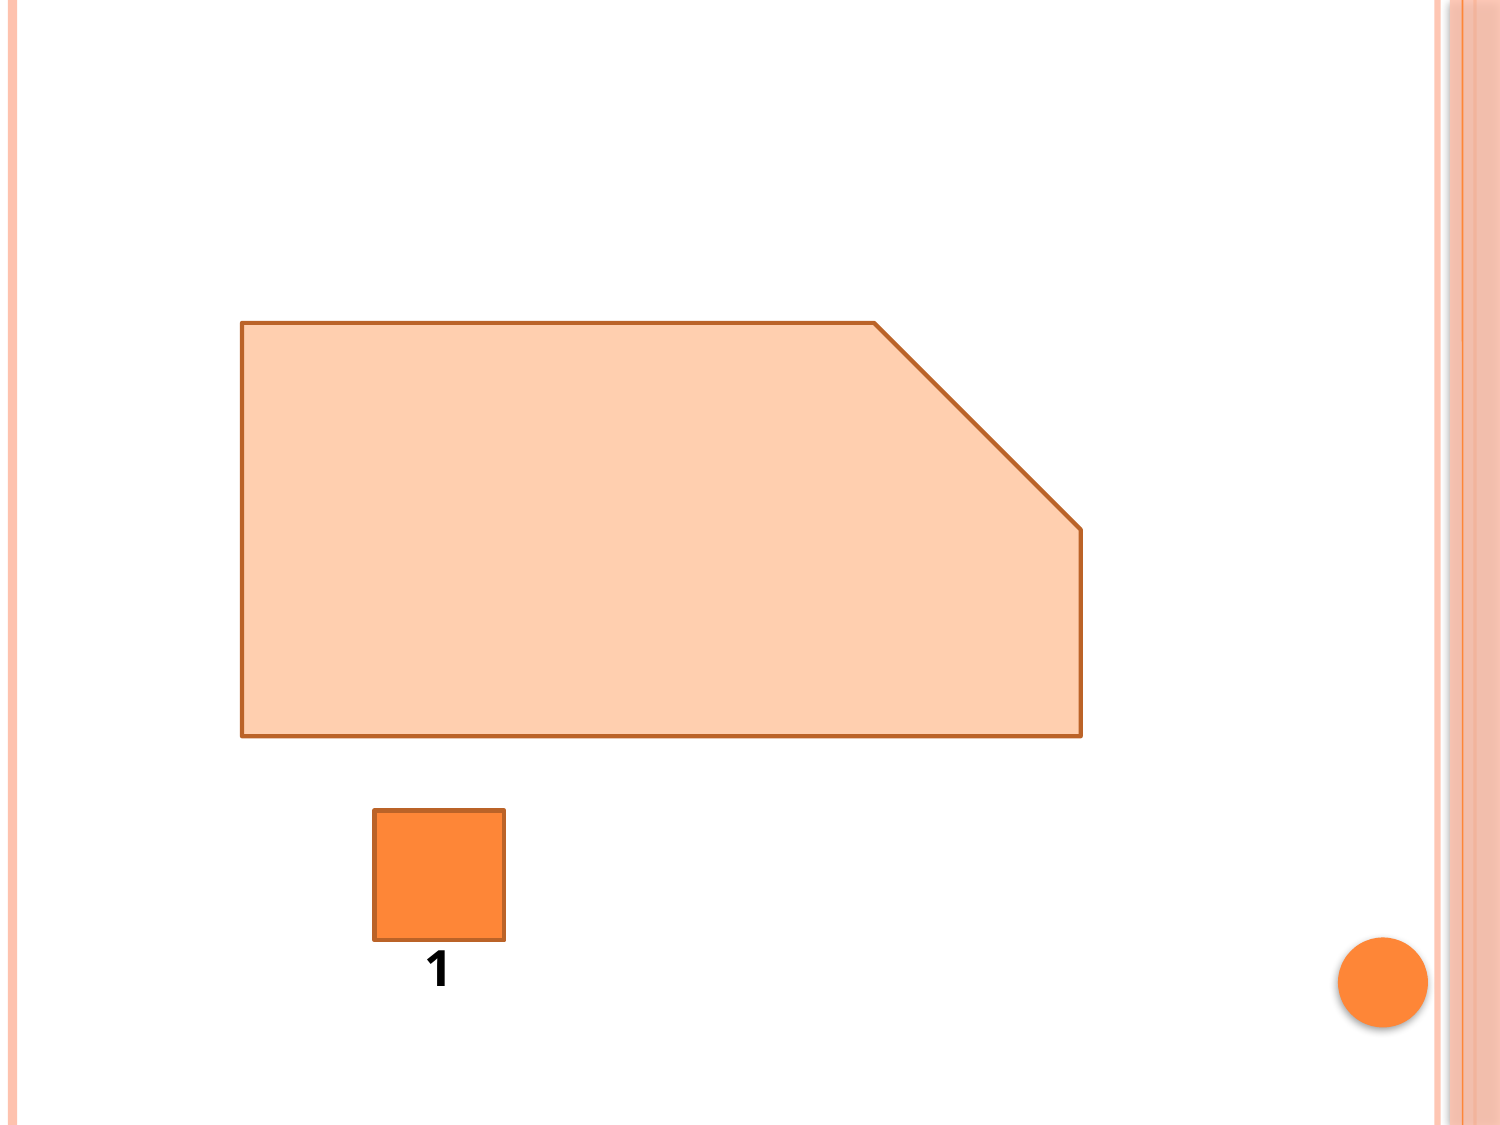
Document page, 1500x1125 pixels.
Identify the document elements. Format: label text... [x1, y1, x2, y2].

text_box [372, 808, 506, 942]
text_box 1 [409, 928, 469, 1004]
text_box [239, 320, 1083, 739]
